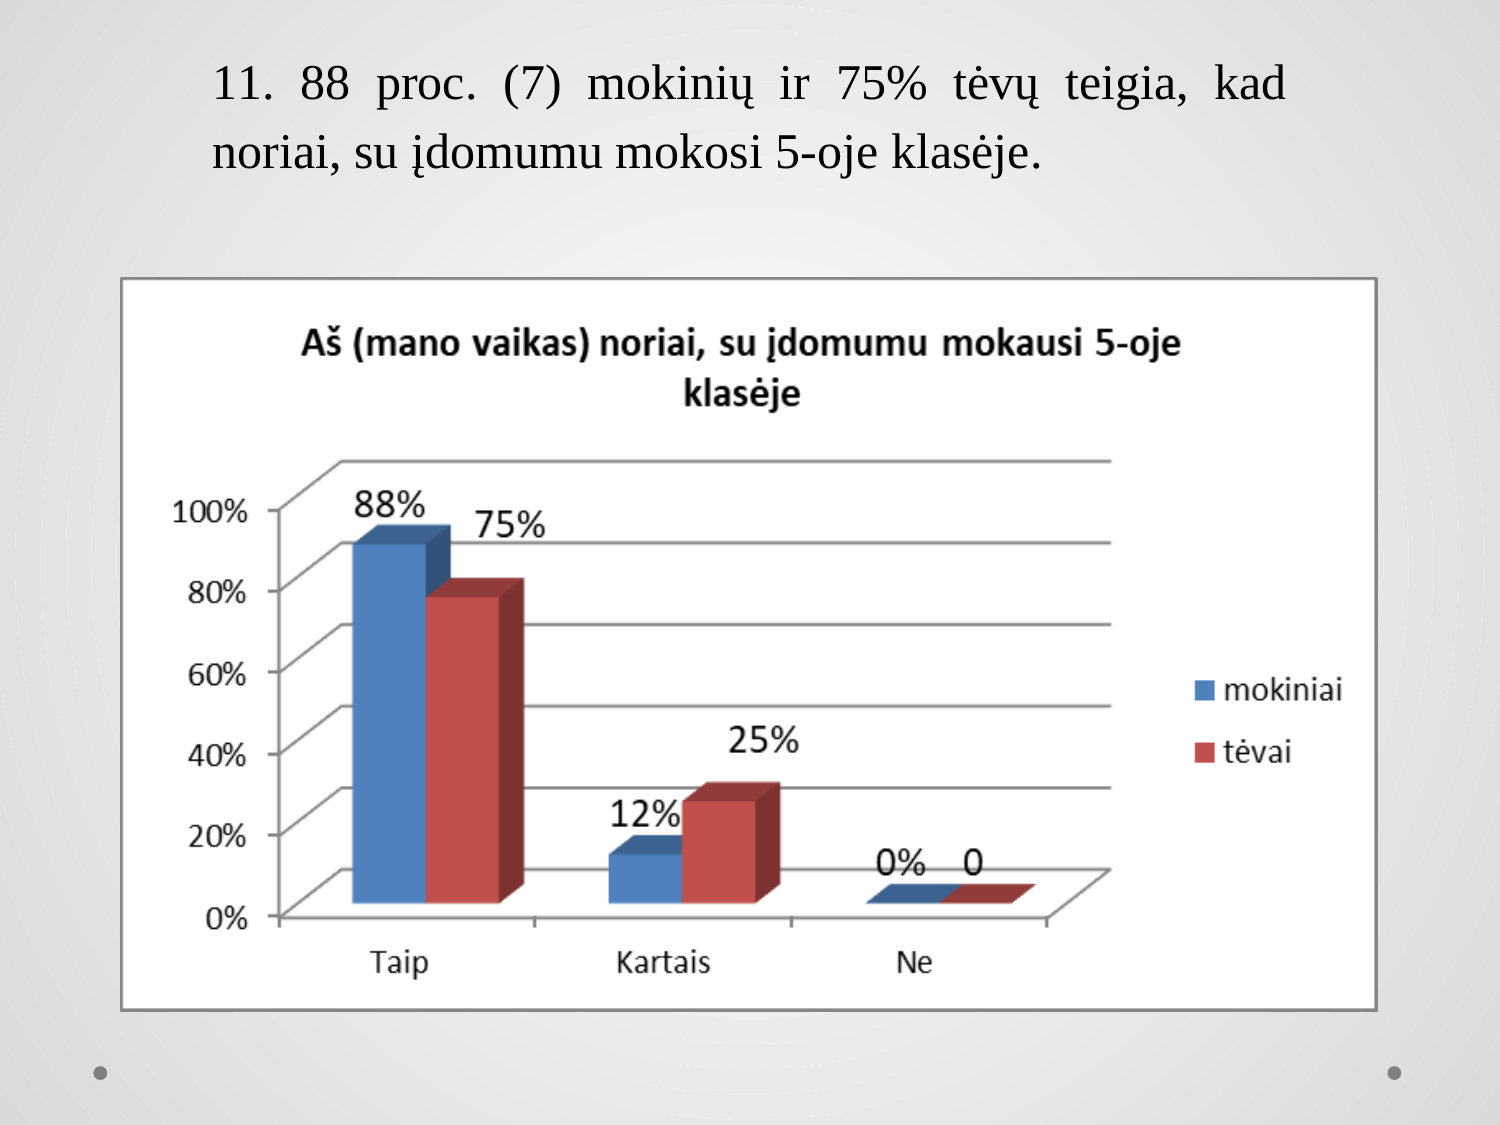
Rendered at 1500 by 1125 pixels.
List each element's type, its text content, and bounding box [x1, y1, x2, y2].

picture [119, 277, 1379, 1012]
text_box 11. 88 proc. (7) mokinių ir 75% tėvų teigia, kad noriai, su įdomumu mokosi 5-oje klasėje. [197, 33, 1302, 187]
